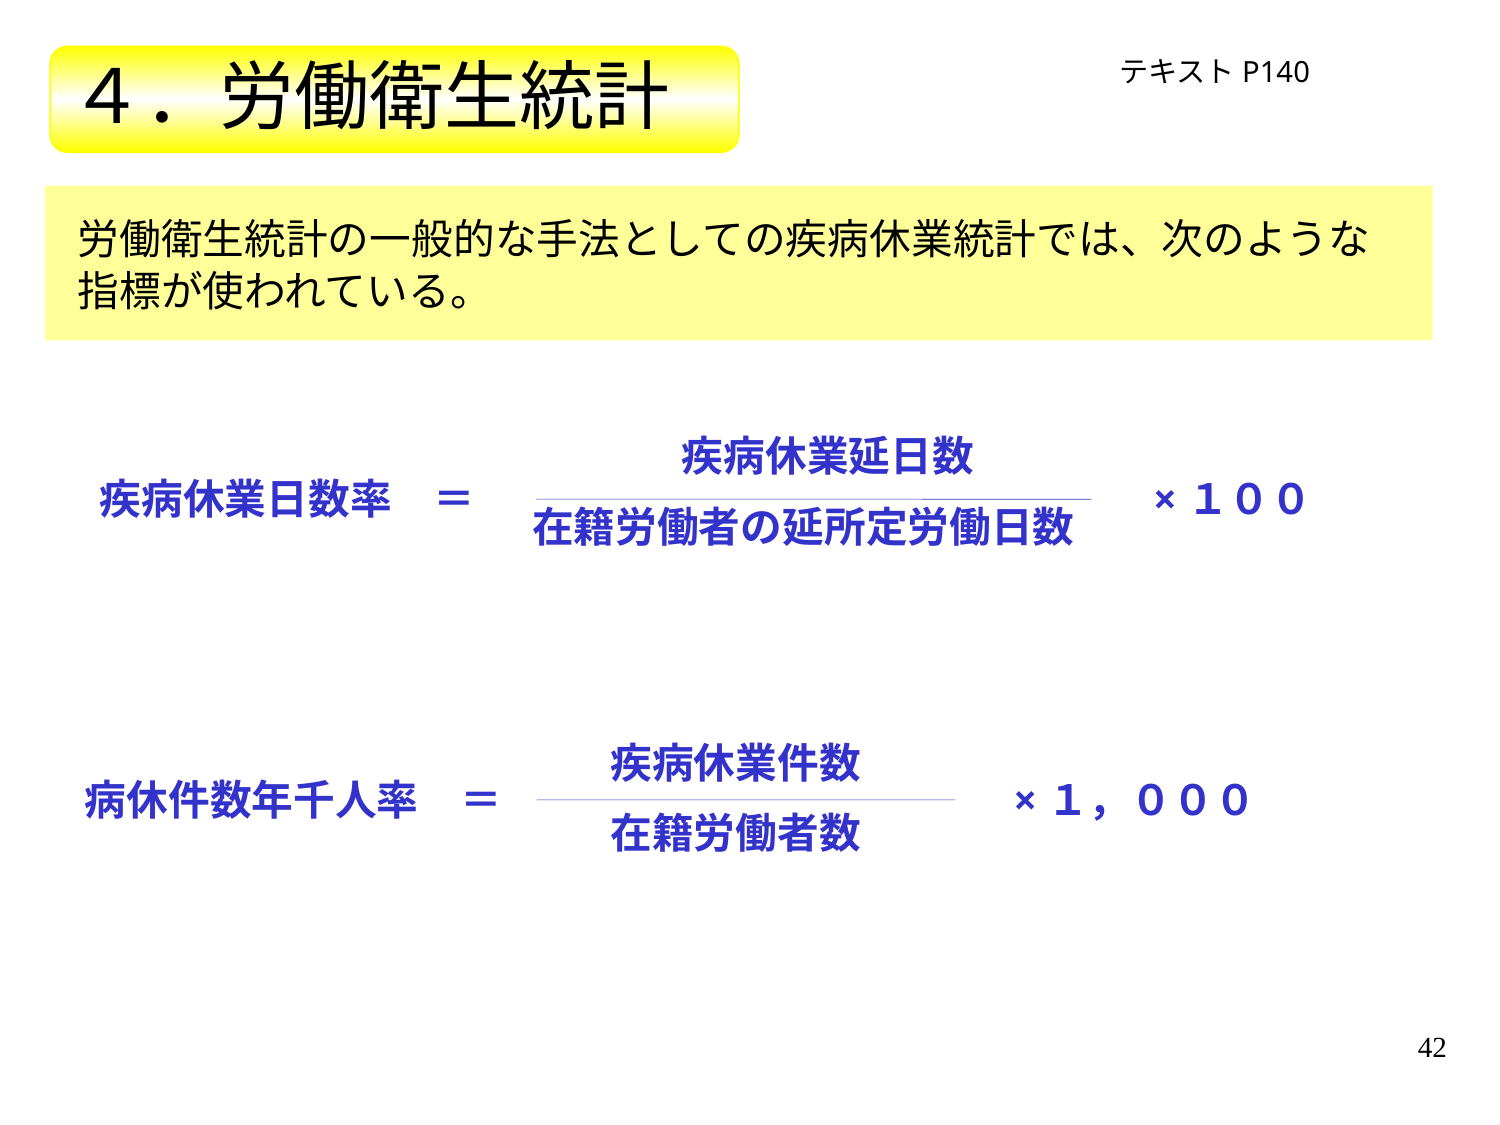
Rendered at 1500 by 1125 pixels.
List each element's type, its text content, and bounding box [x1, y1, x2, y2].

text_box 労働衛生統計の一般的な手法としての疾病休業統計では、次のような 指標が使われている。 [45, 185, 1433, 341]
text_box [52, 710, 1441, 889]
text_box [66, 403, 1452, 595]
text_box テキストP140 [1104, 49, 1425, 97]
text_box ４．労働衛生統計 [50, 46, 739, 153]
slide_number 42 [1337, 1025, 1463, 1100]
